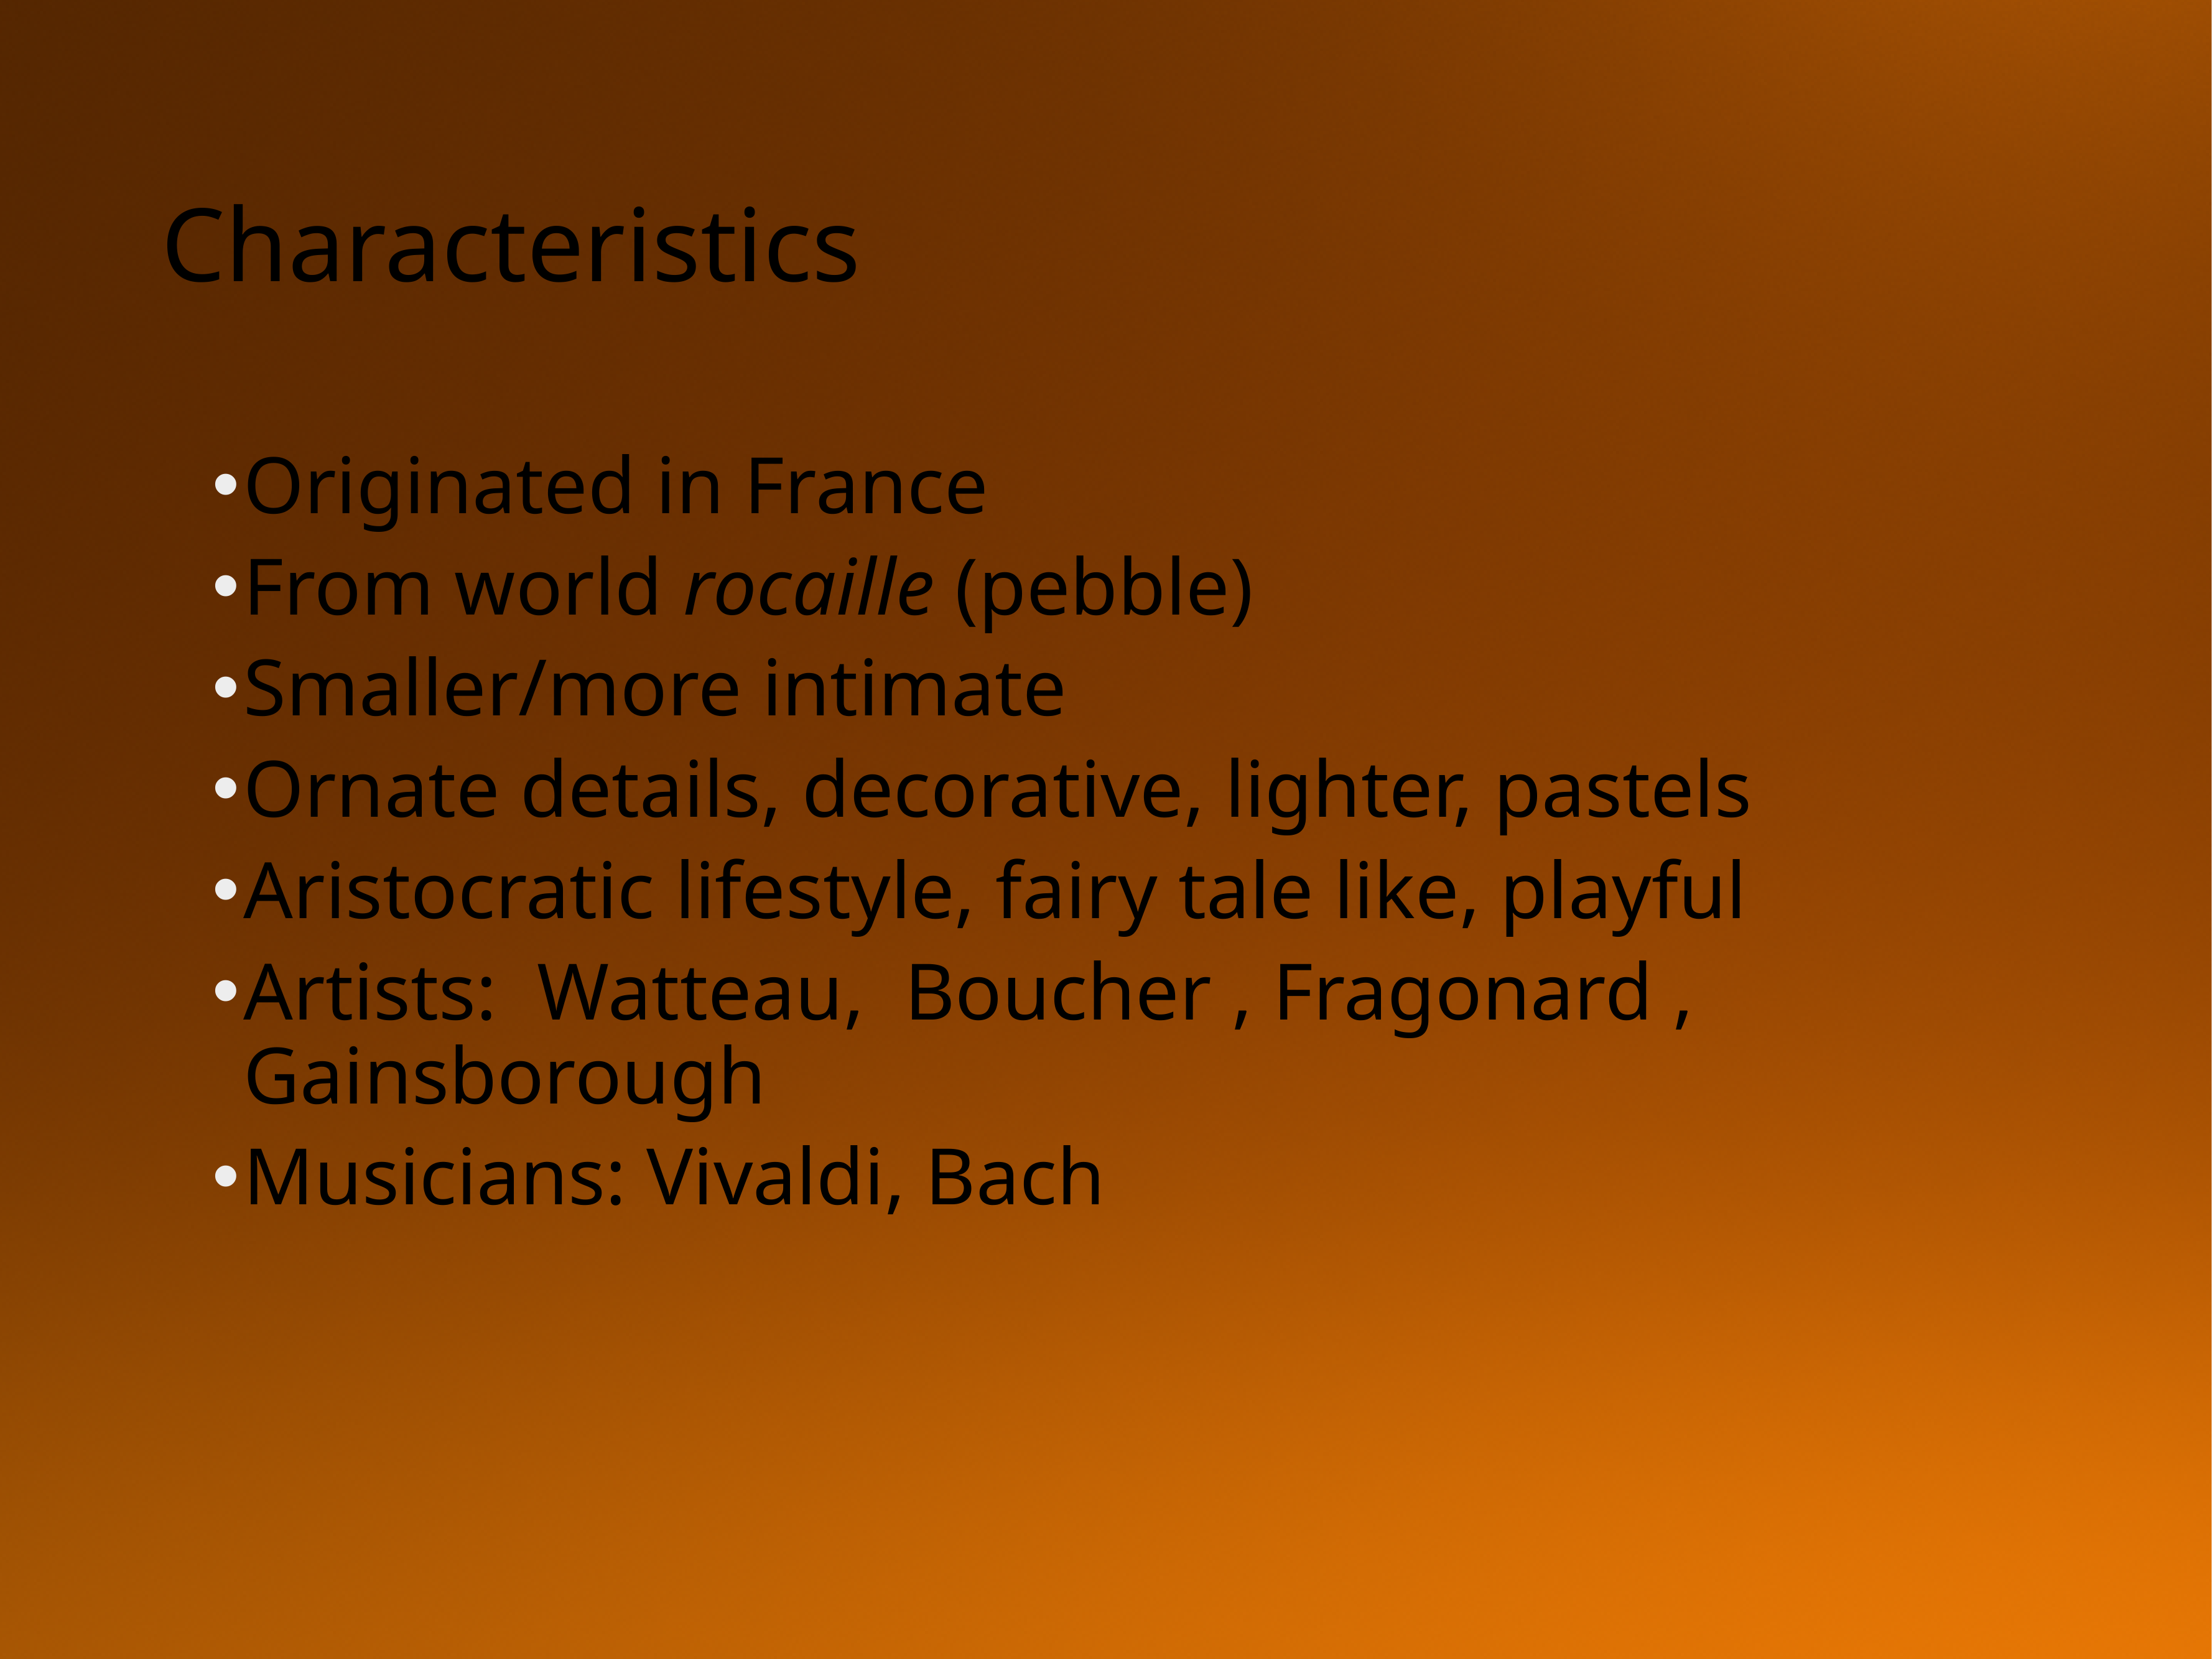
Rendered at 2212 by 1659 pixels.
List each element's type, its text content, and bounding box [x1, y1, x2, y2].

title Characteristics [152, 88, 2060, 409]
picture [0, 0, 2212, 1659]
list Originated in France From world rocaille (pebble) Smaller/more intimate Ornate details, decorative, lighter, pastels Aristocratic lifestyle, fairy tale like, playful Artists: Watteau, Boucher , Fragonard , Gainsborough Musicians: Vivaldi, Bach [203, 441, 2060, 1494]
